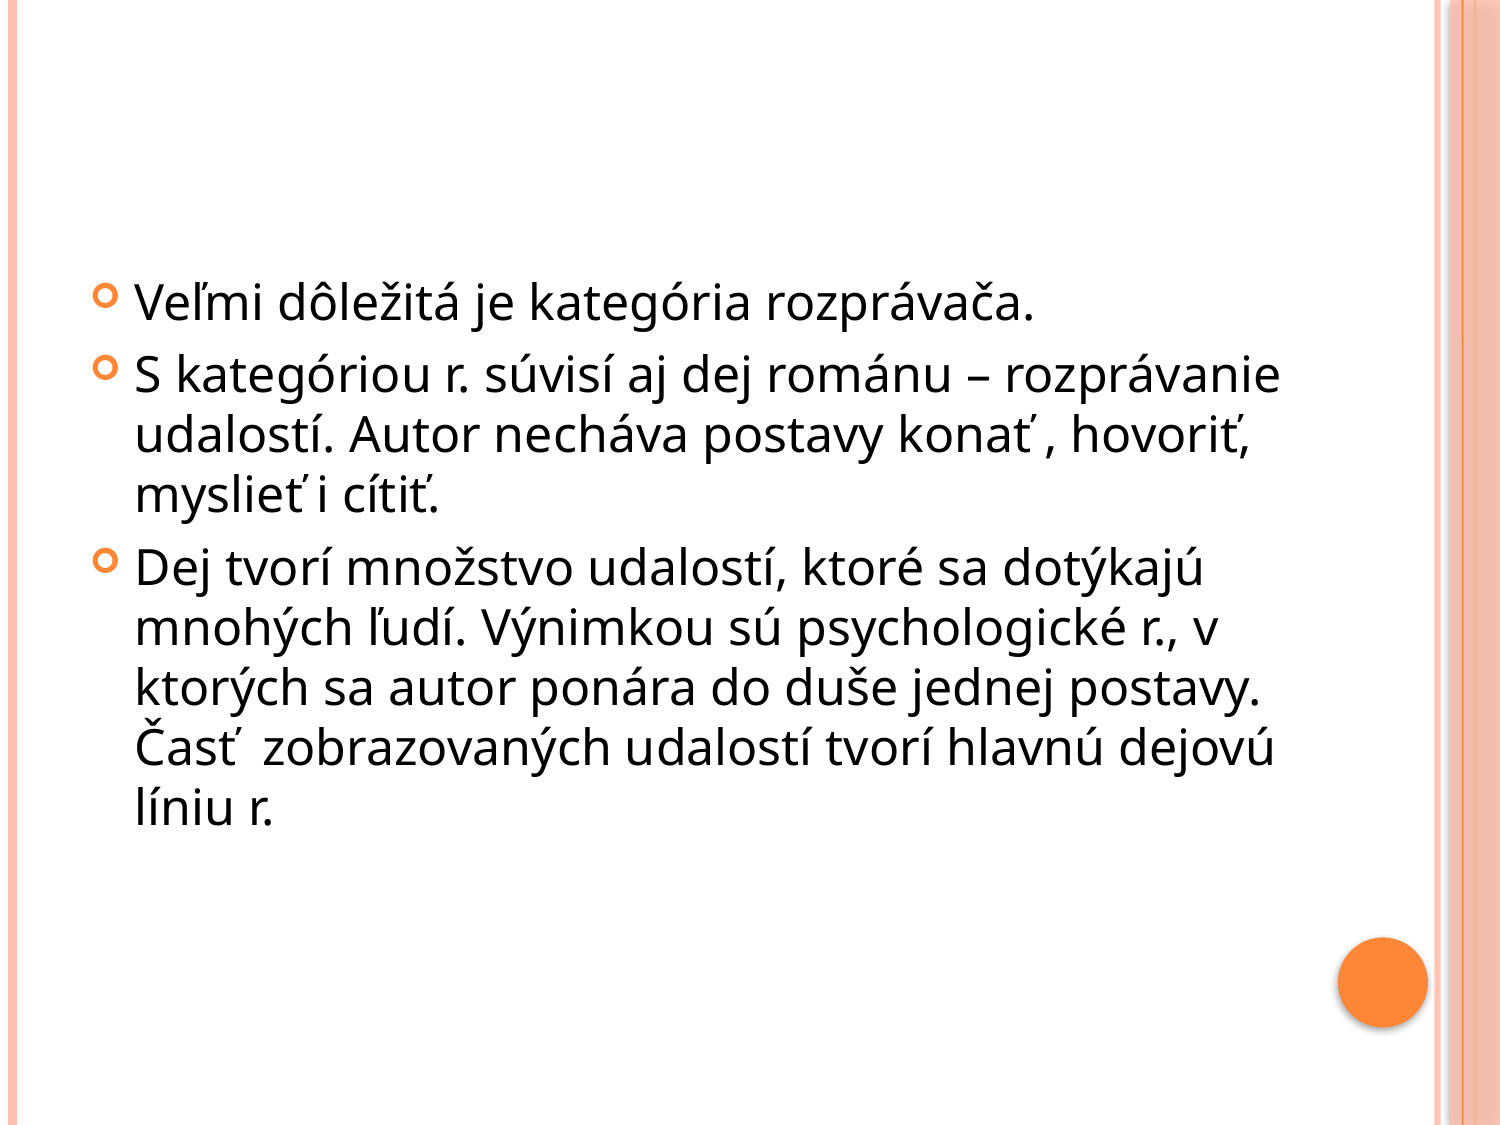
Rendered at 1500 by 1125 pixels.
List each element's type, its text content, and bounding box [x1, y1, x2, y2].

list Veľmi dôležitá je kategória rozprávača. S kategóriou r. súvisí aj dej románu – rozprávanie udalostí. Autor necháva postavy konať , hovoriť, myslieť i cítiť. Dej tvorí množstvo udalostí, ktoré sa dotýkajú mnohých ľudí. Výnimkou sú psychologické r., v ktorých sa autor ponára do duše jednej postavy. Časť zobrazovaných udalostí tvorí hlavnú dejovú líniu r. [75, 262, 1300, 1062]
